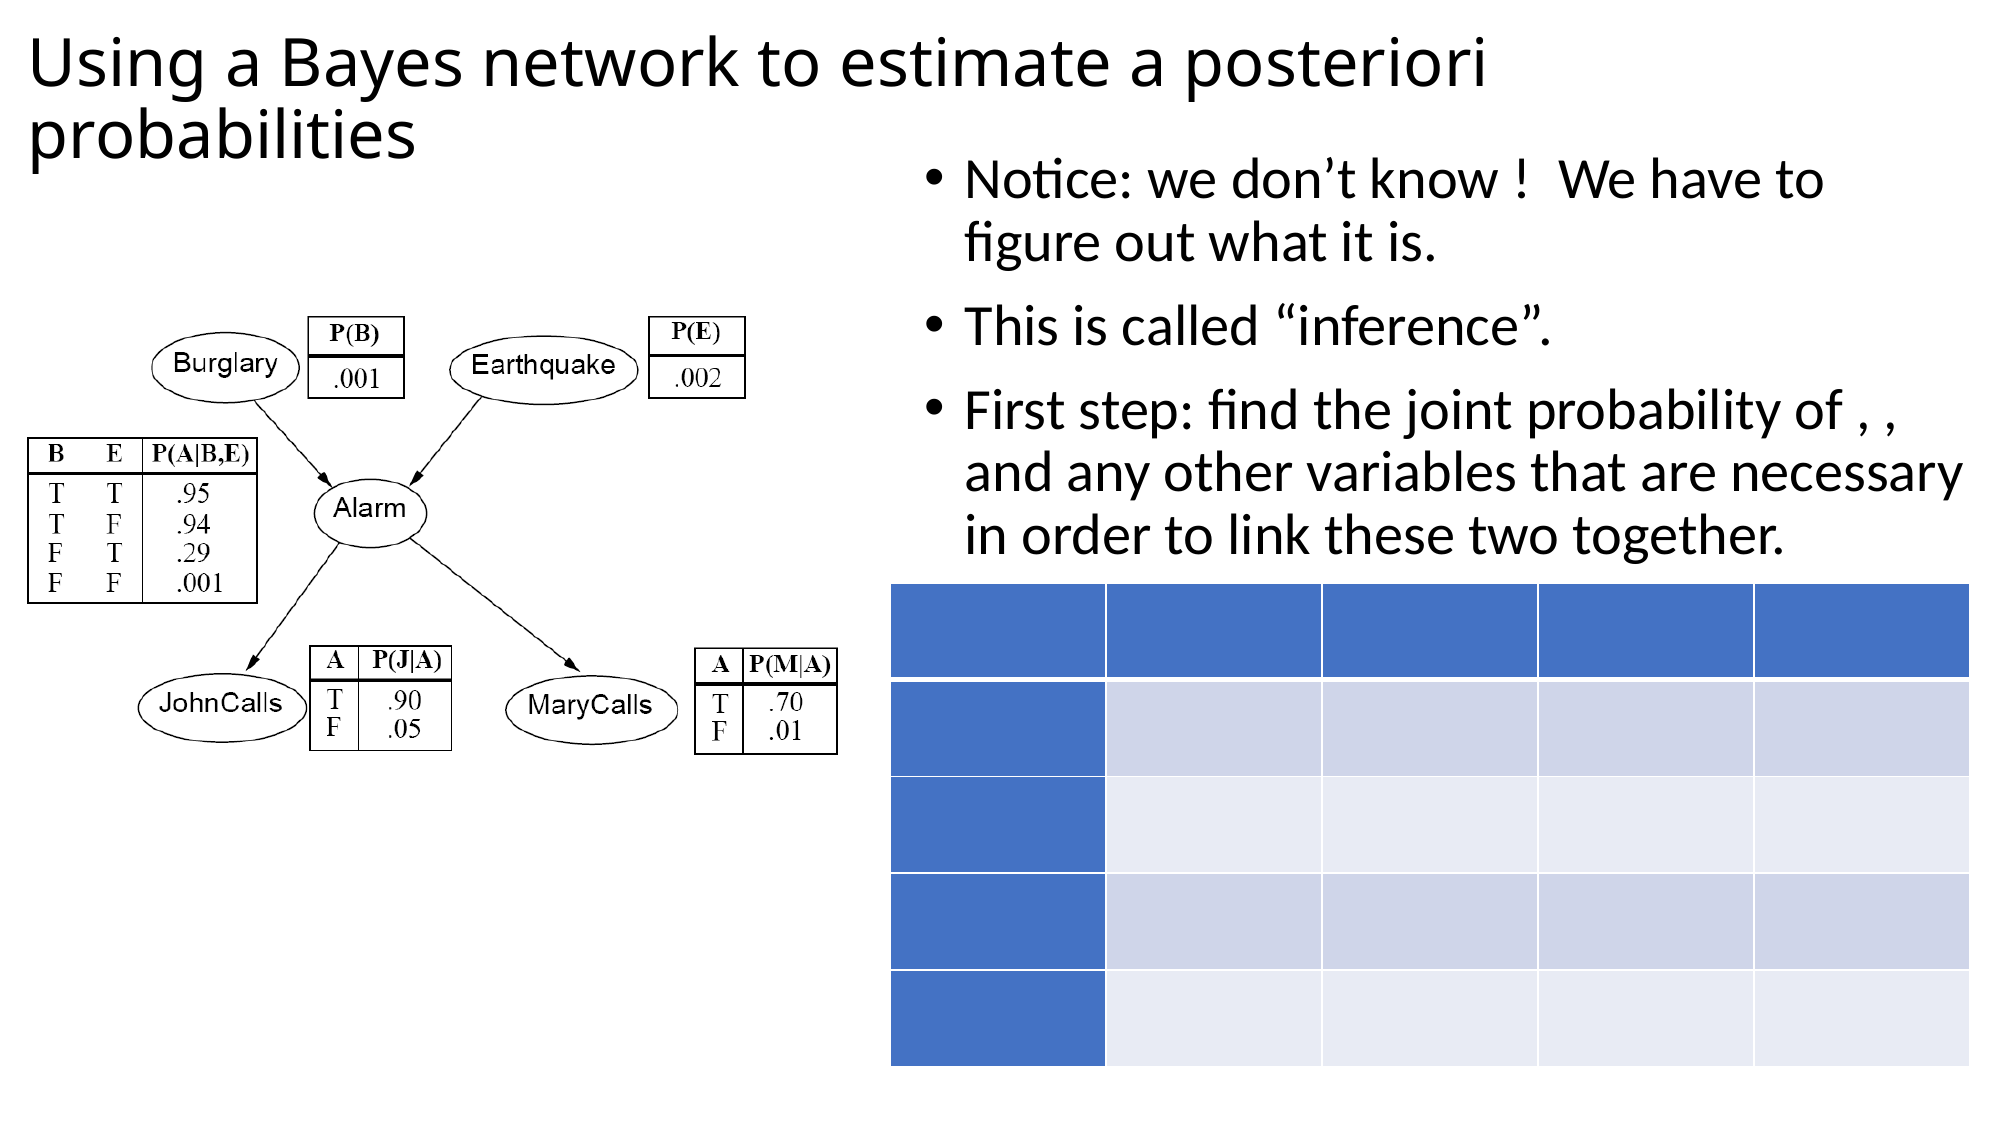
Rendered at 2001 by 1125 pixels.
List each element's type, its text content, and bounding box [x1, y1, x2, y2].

title Using a Bayes network to estimate a posteriori probabilities [12, 7, 1656, 195]
picture [19, 307, 842, 761]
